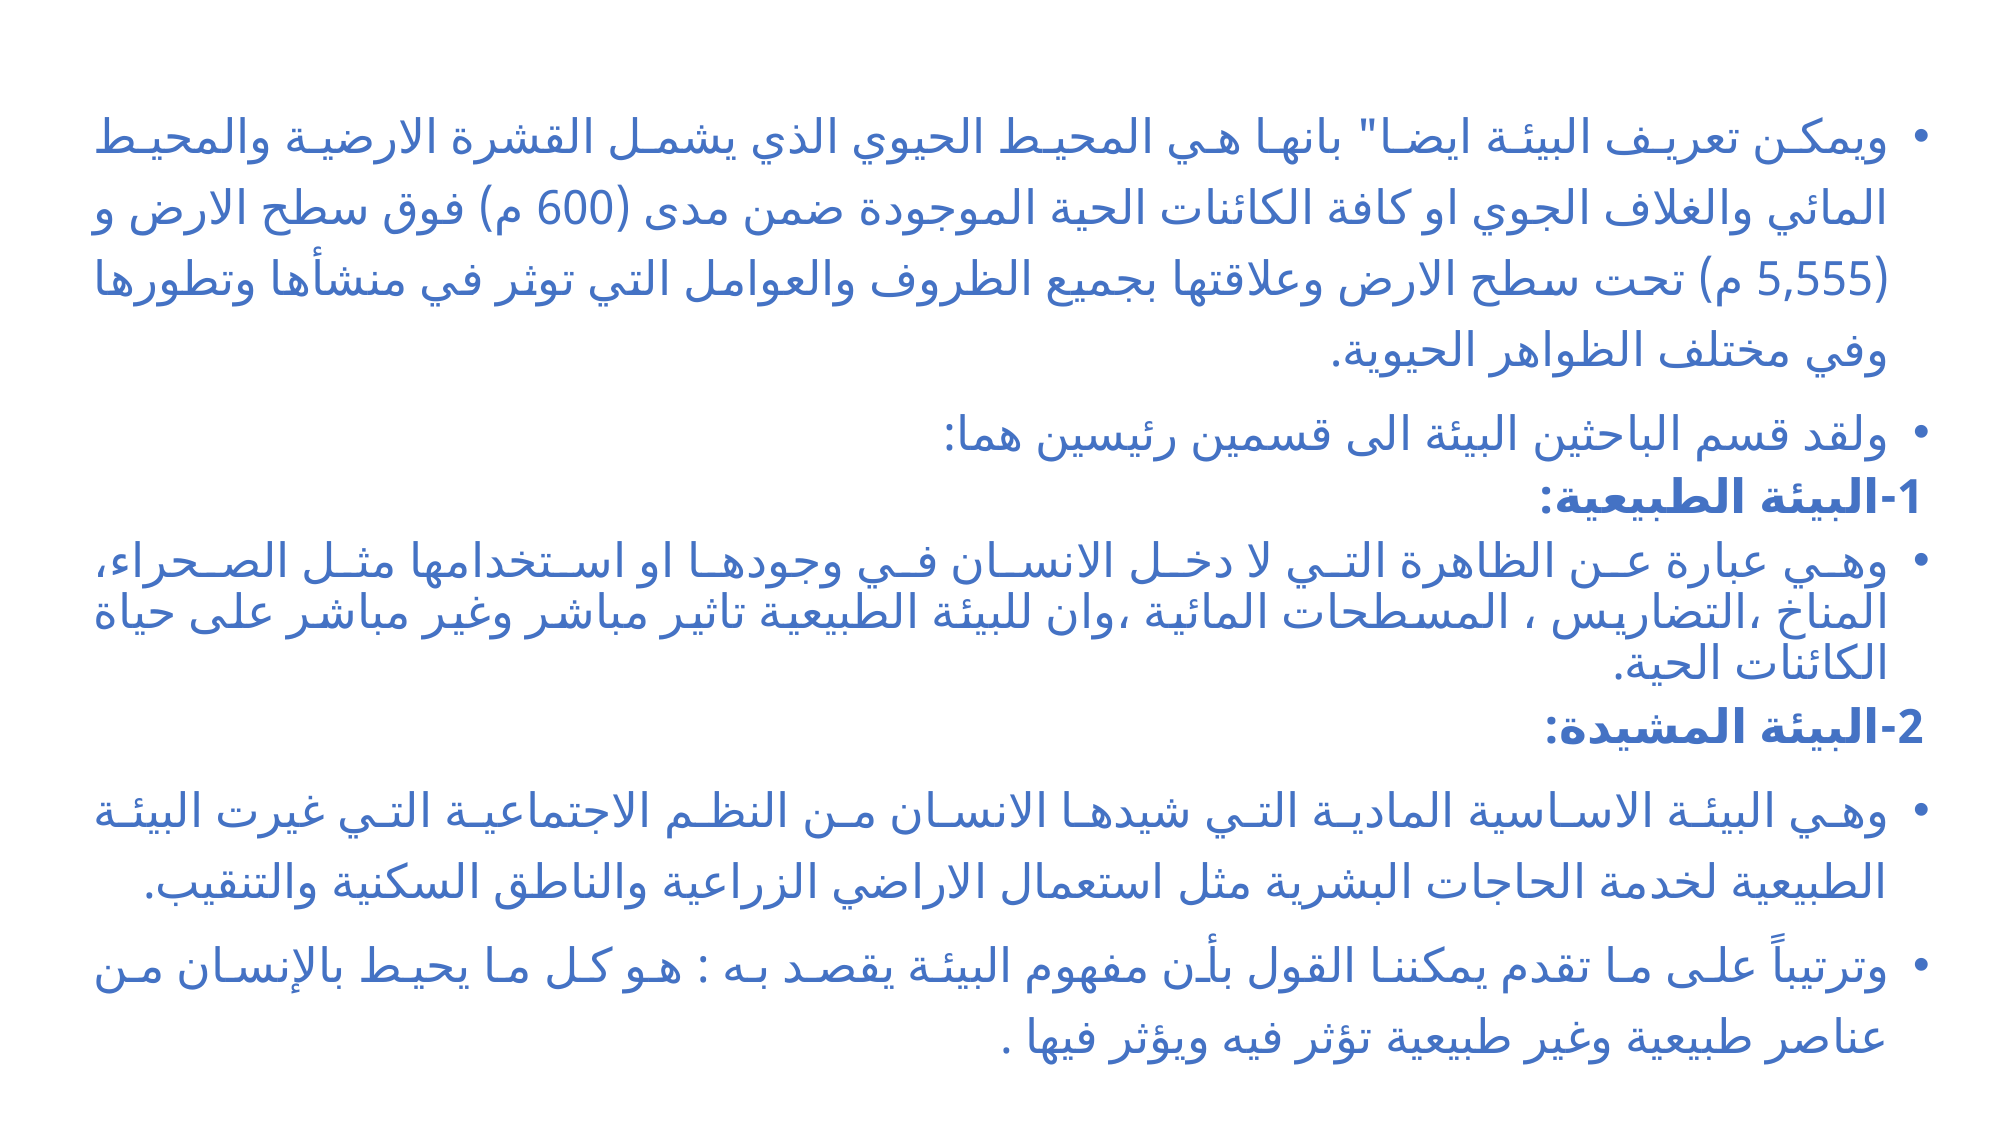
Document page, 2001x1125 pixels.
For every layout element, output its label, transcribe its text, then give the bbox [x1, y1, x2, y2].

list ويمكن تعريف البيئة ايضا" بانها هي المحيط الحيوي الذي يشمل القشرة الارضية والمحيط المائي والغلاف الجوي او كافة الكائنات الحية الموجودة ضمن مدى (600 م) فوق سطح الارض و (5,555 م) تحت سطح الارض وعلاقتها بجميع الظروف والعوامل التي توثر في منشأها وتطورها وفي مختلف الظواهر الحيوية. ولقد قسم الباحثين البيئة الى قسمين رئيسين هما: 1-البيئة الطبيعية: وهي عبارة عن الظاهرة التي لا دخل الانسان في وجودها او استخدامها مثل الصحراء، المناخ ،التضاريس ، المسطحات المائية ،وان للبيئة الطبيعية تاثير مباشر وغير مباشر على حياة الكائنات الحية. 2-البيئة المشيدة: وهي البيئة الاساسية المادية التي شيدها الانسان من النظم الاجتماعية التي غيرت البيئة الطبيعية لخدمة الحاجات البشرية مثل استعمال الاراضي الزراعية والناطق السكنية والتنقيب. وترتيباً على ما تقدم يمكننا القول بأن مفهوم البيئة يقصد به : هو كل ما يحيط بالإنسان من عناصر طبيعية وغير طبيعية تؤثر فيه ويؤثر فيها . [78, 84, 1939, 1081]
